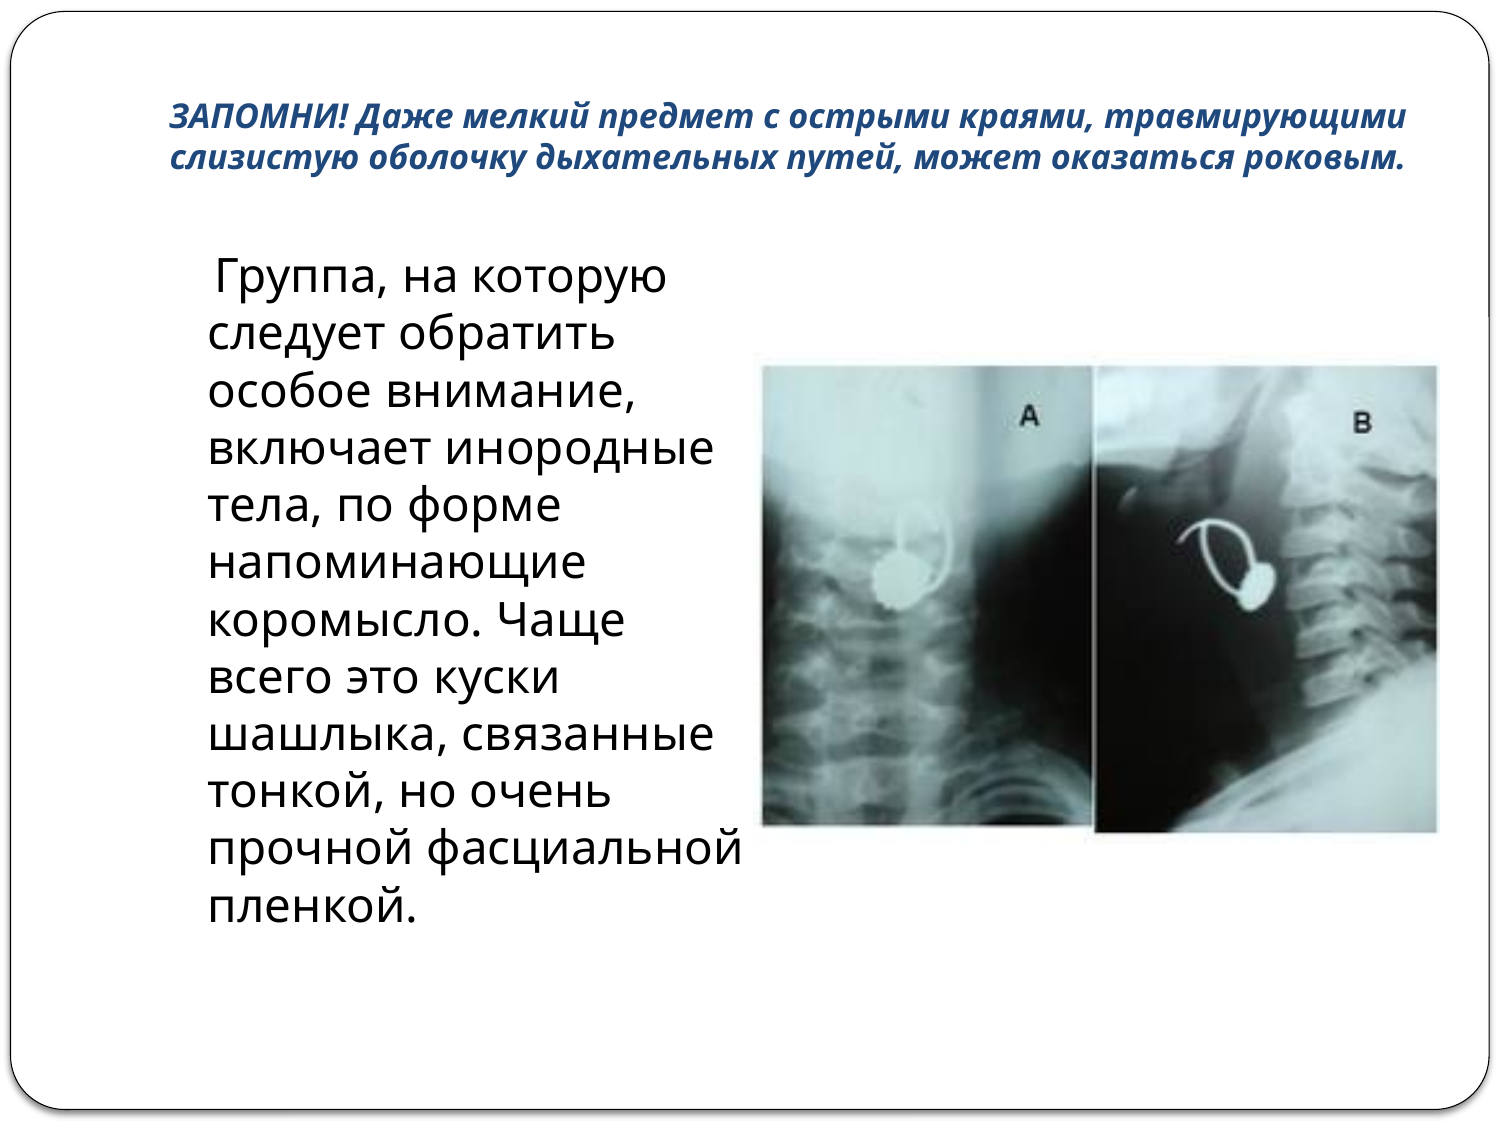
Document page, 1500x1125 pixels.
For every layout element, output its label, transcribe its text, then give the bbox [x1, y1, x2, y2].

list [752, 351, 1440, 844]
list Группа, на которую следует обратить особое внимание, включает инородные тела, по форме напоминающие коромысло. Чаще всего это куски шашлыка, связанные тонкой, но очень прочной фасциальной пленкой. [150, 237, 765, 988]
title ЗАПОМНИ! Даже мелкий предмет с острыми краями, травмирующими слизистую оболочку дыхательных путей, может оказаться роковым. [150, 45, 1425, 233]
